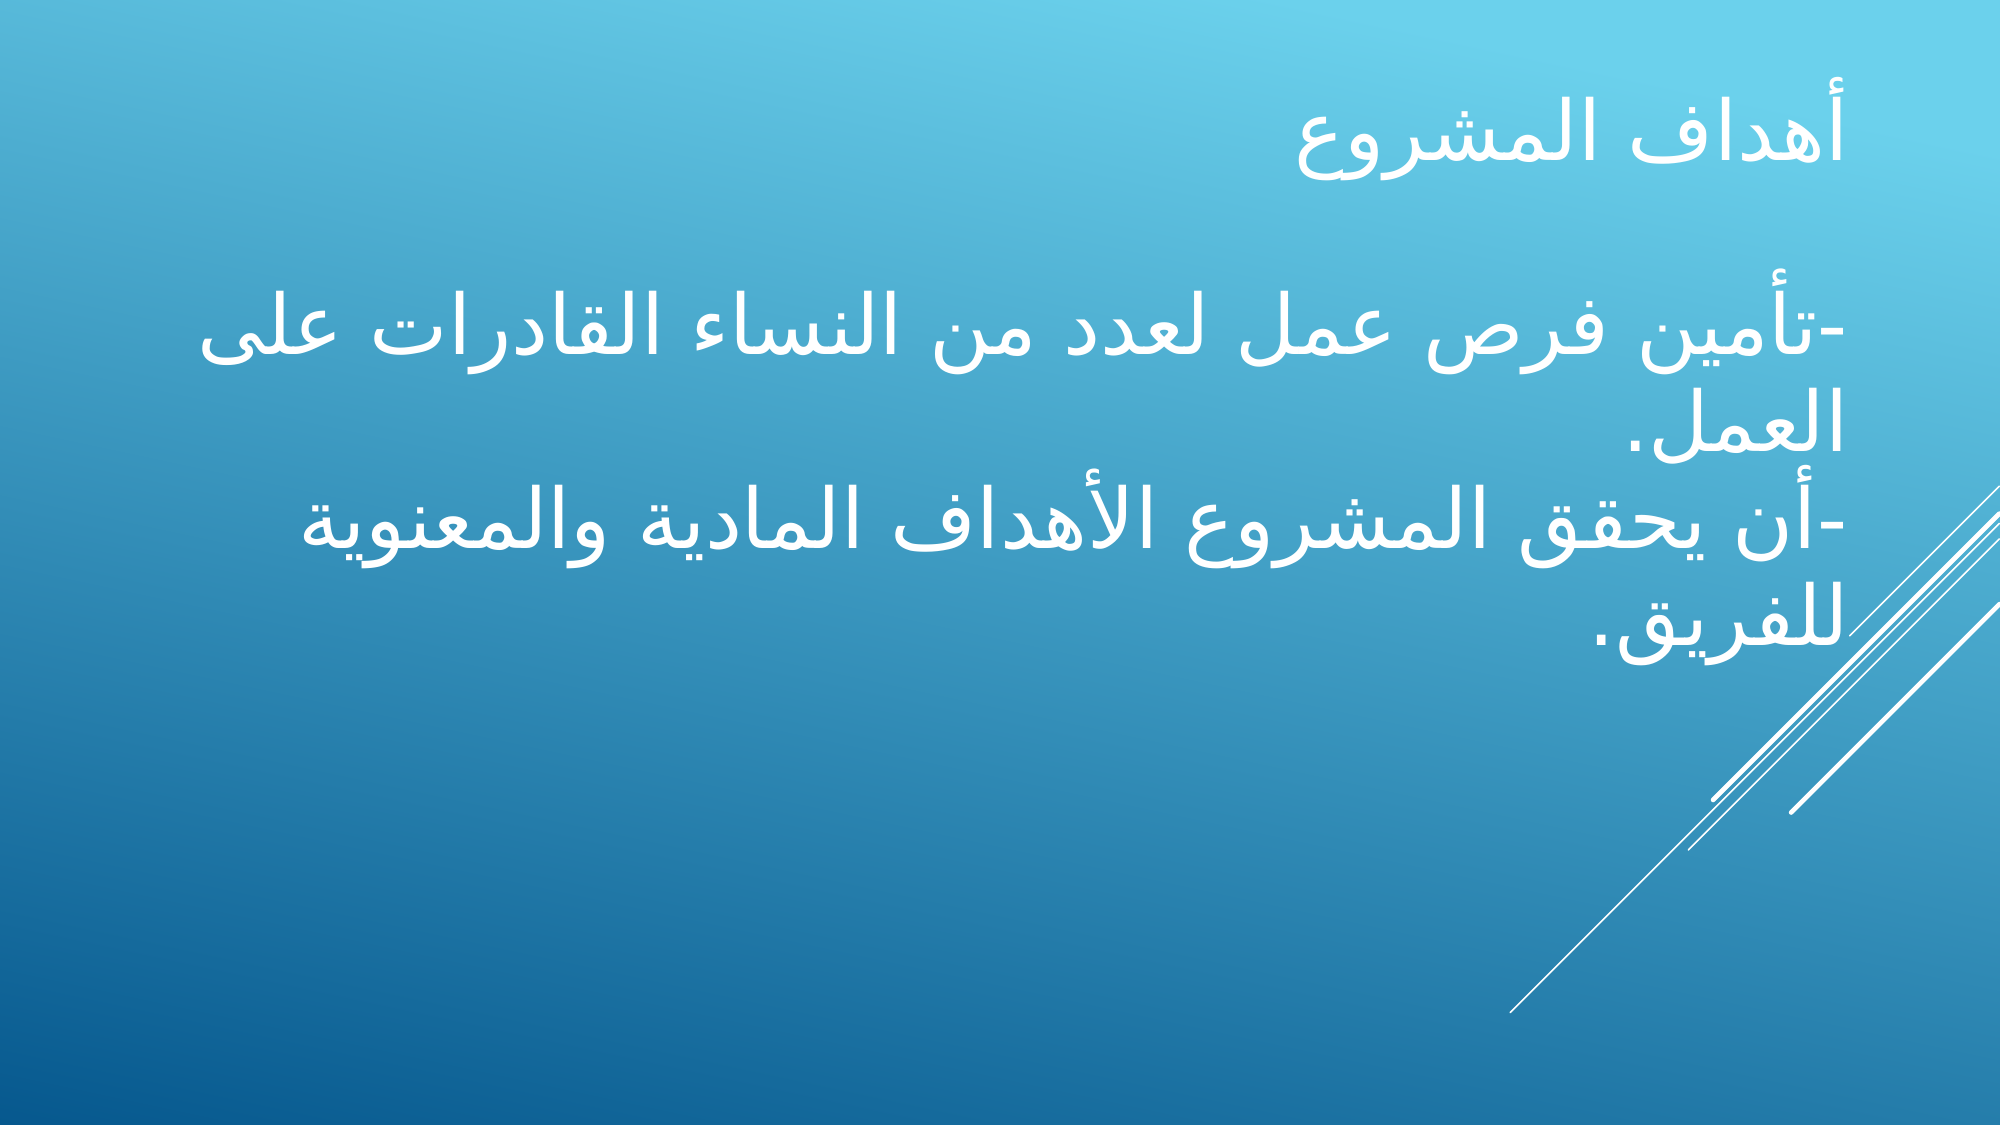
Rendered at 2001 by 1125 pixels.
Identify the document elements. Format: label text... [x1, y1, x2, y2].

title أهداف المشروع -تأمين فرص عمل لعدد من النساء القادرات على العمل. -أن يحقق المشروع الأهداف المادية والمعنوية للفريق. [122, 0, 1864, 846]
